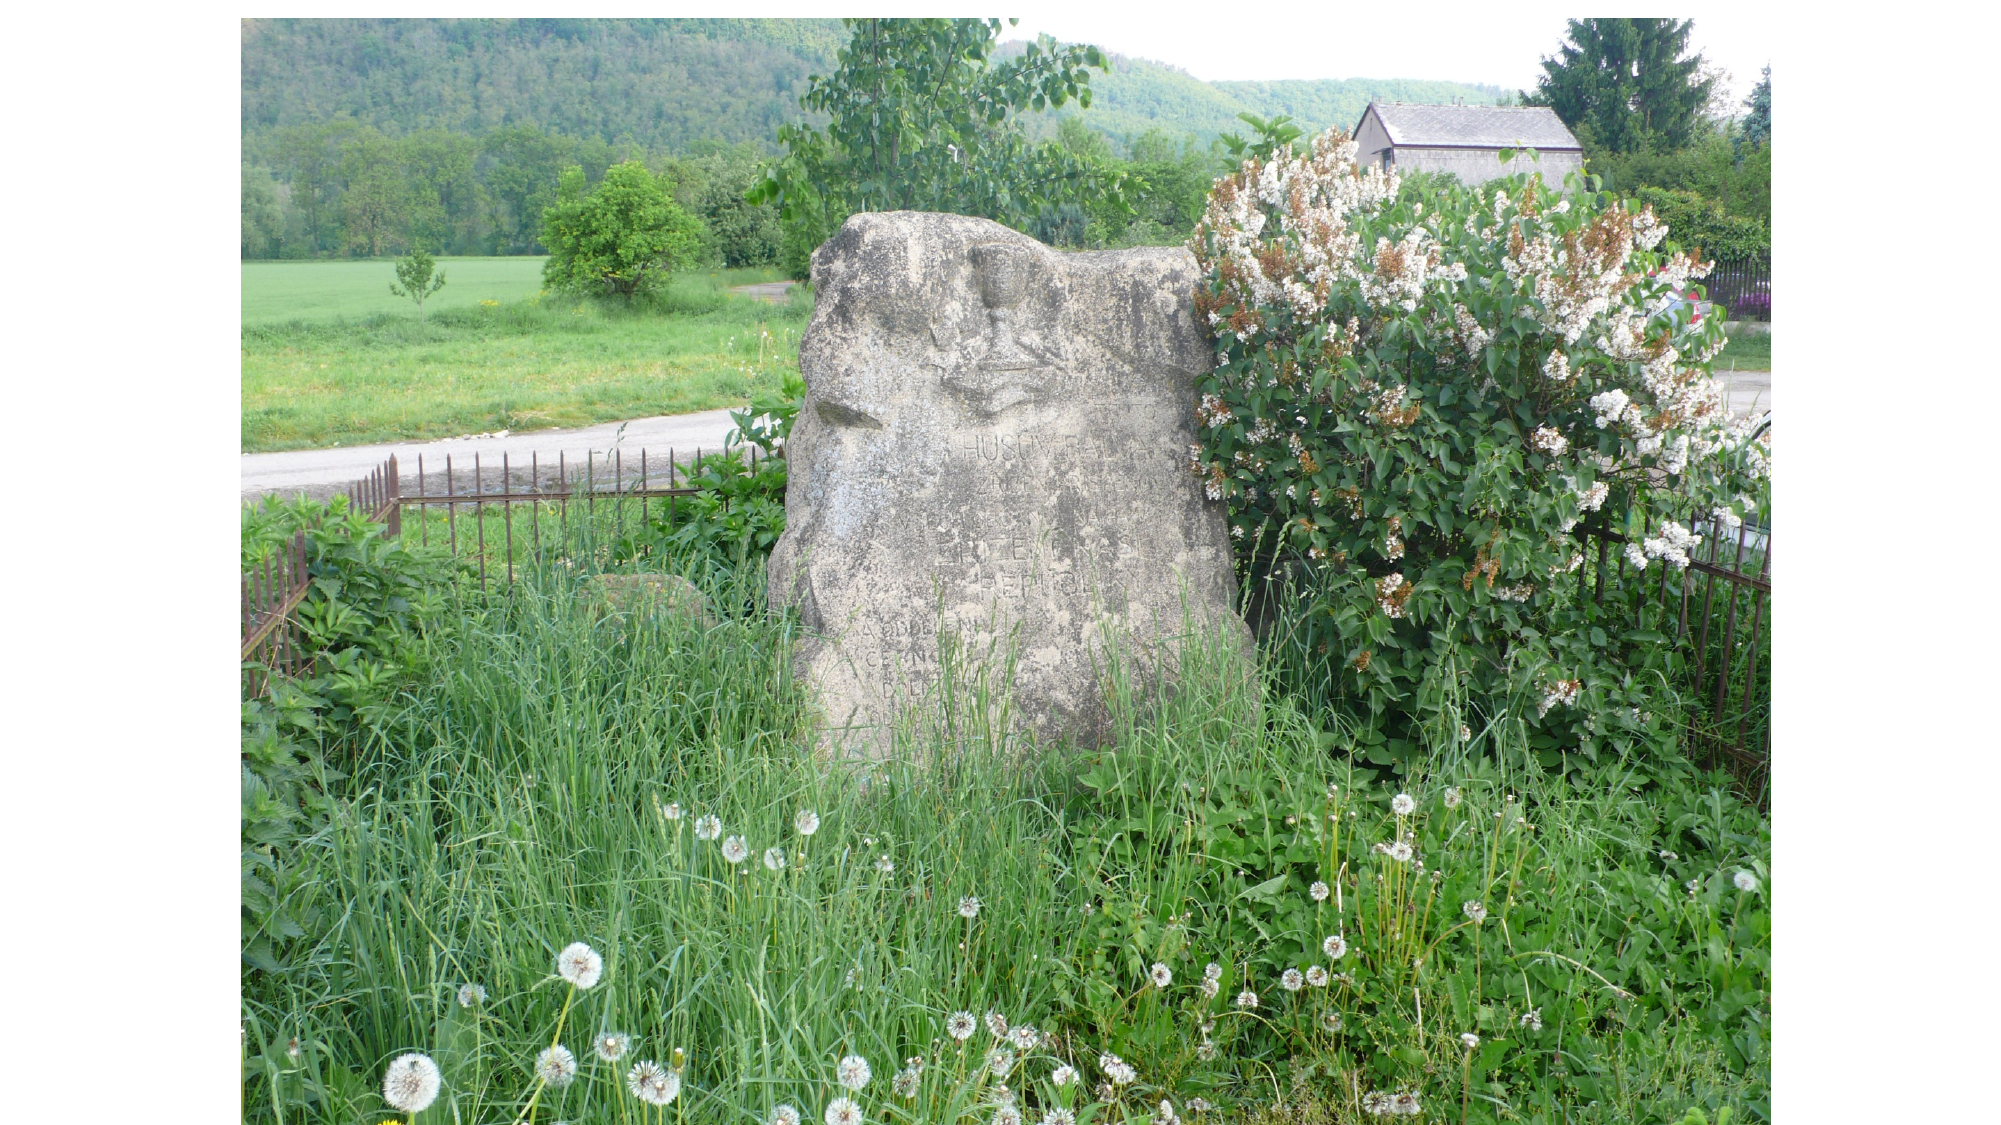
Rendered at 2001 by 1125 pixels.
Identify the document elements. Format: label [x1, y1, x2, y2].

picture [241, 18, 1771, 1125]
